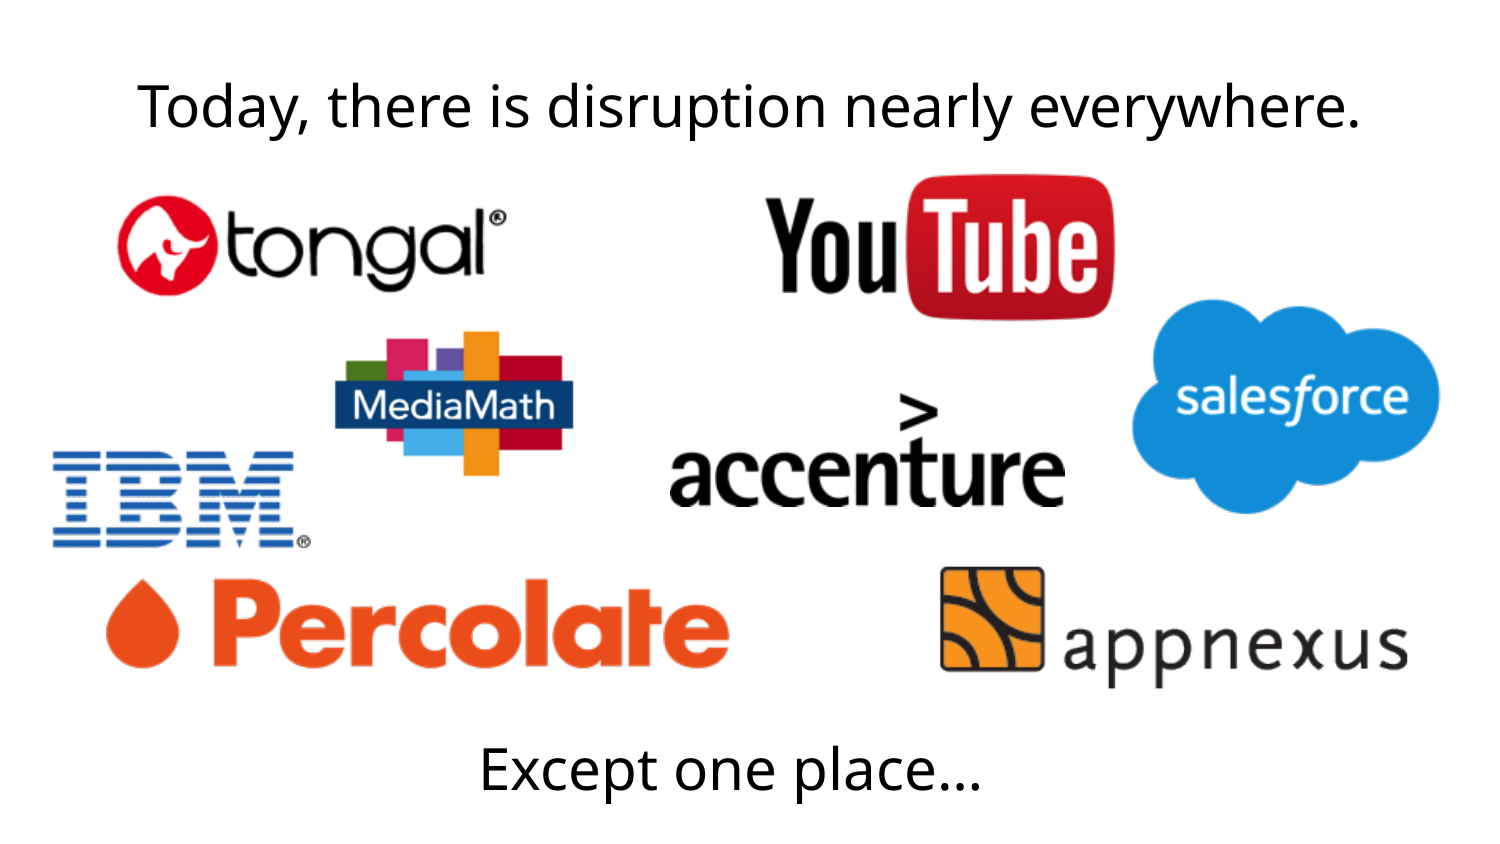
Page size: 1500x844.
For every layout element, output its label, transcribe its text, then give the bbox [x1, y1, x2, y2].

text_box Except one place… [55, 696, 1406, 838]
picture [669, 79, 1487, 533]
title Today, there is disruption nearly everywhere. [75, 33, 1425, 175]
picture [36, 184, 732, 670]
picture [892, 556, 1459, 701]
